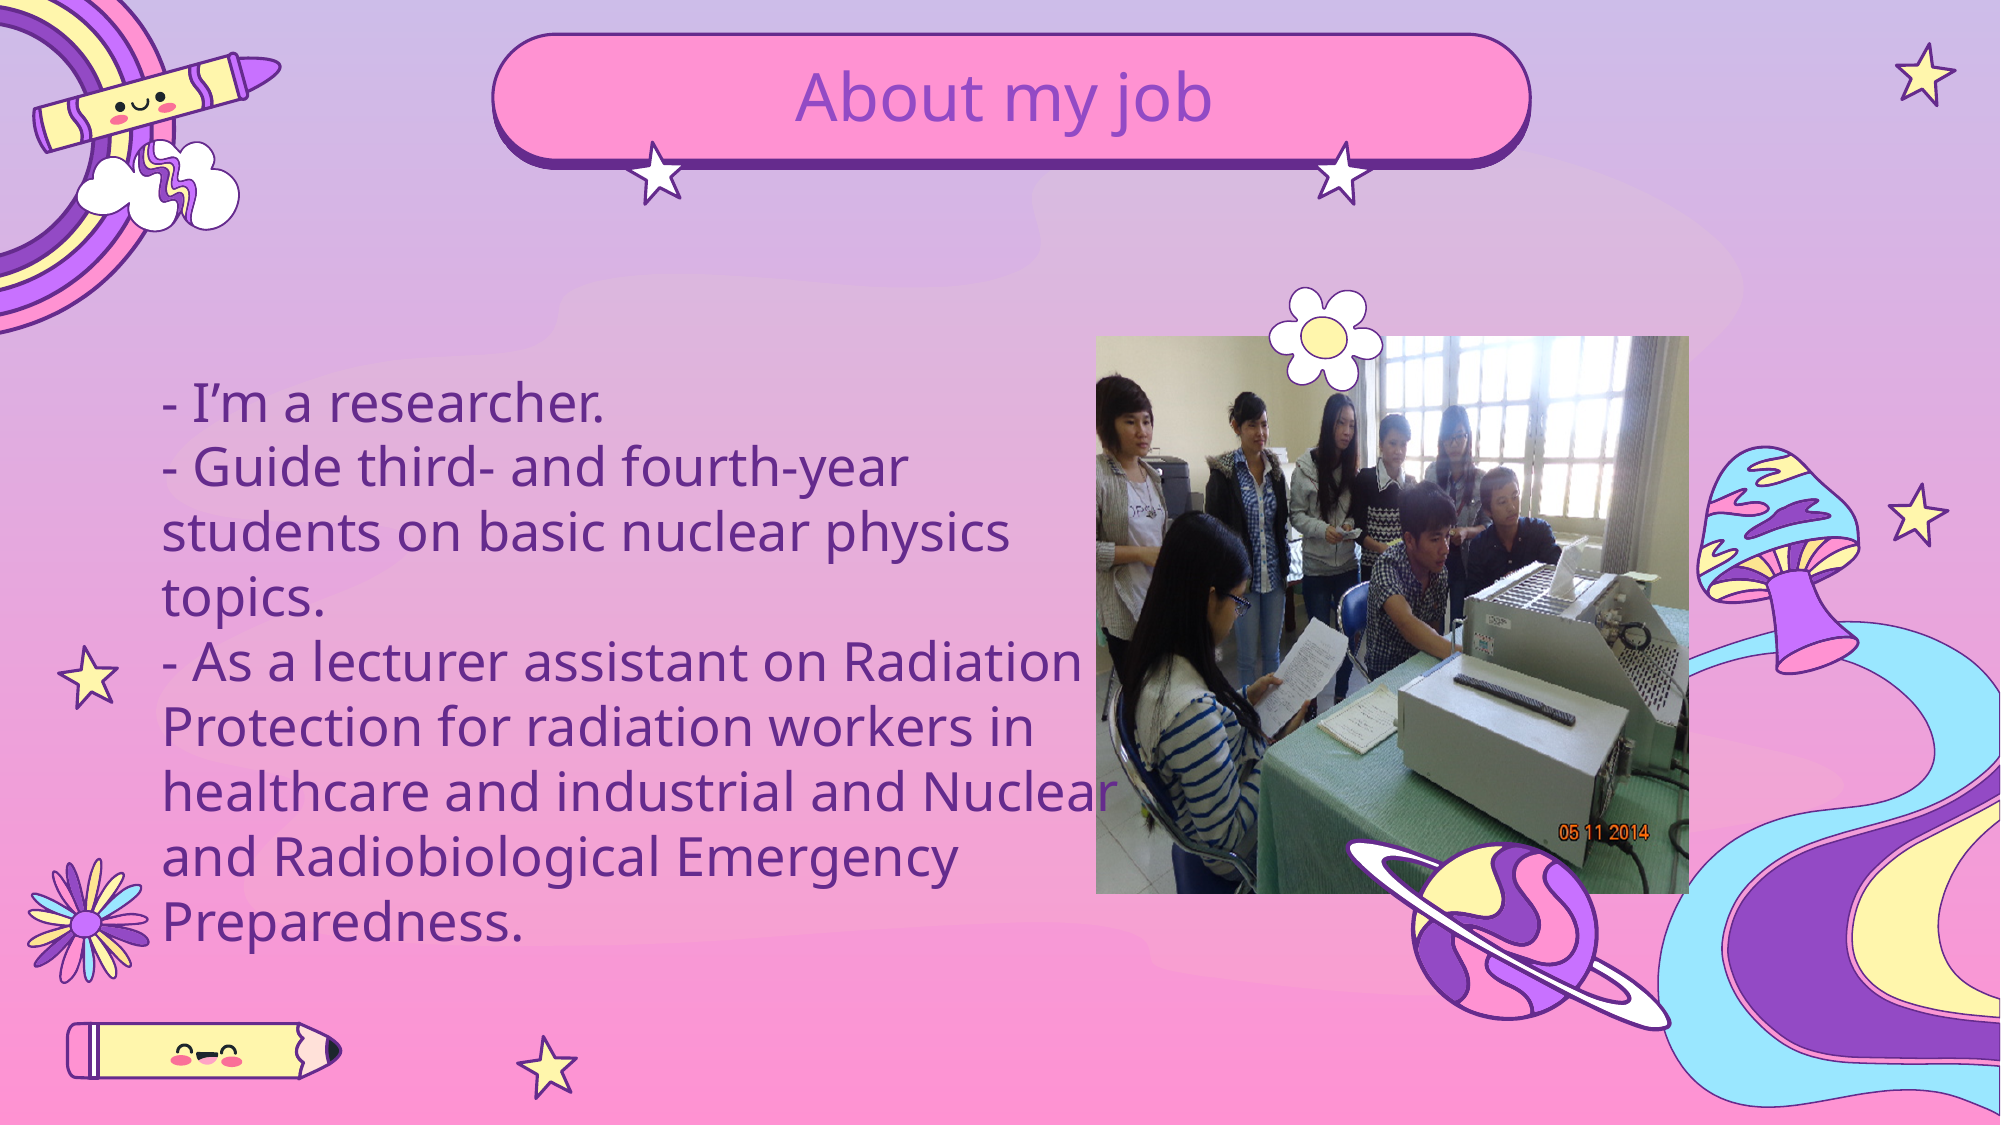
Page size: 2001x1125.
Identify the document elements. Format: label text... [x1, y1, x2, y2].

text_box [1345, 838, 1672, 1032]
title About my job [162, 45, 1848, 146]
text_box [1313, 142, 1373, 205]
text_box [520, 34, 1503, 45]
picture [1095, 336, 1689, 894]
text_box [626, 142, 686, 205]
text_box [1696, 445, 1861, 676]
list - I’m a researcher. - Guide third- and fourth-year students on basic nuclear physics topics. - As a lecturer assistant on Radiation Protection for radiation workers in healthcare and industrial and Nuclear and Radiobiological Emergency Preparedness. [141, 308, 1164, 1012]
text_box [1269, 287, 1383, 392]
text_box [1348, 146, 1508, 161]
text_box [656, 146, 1343, 161]
text_box [516, 146, 651, 161]
